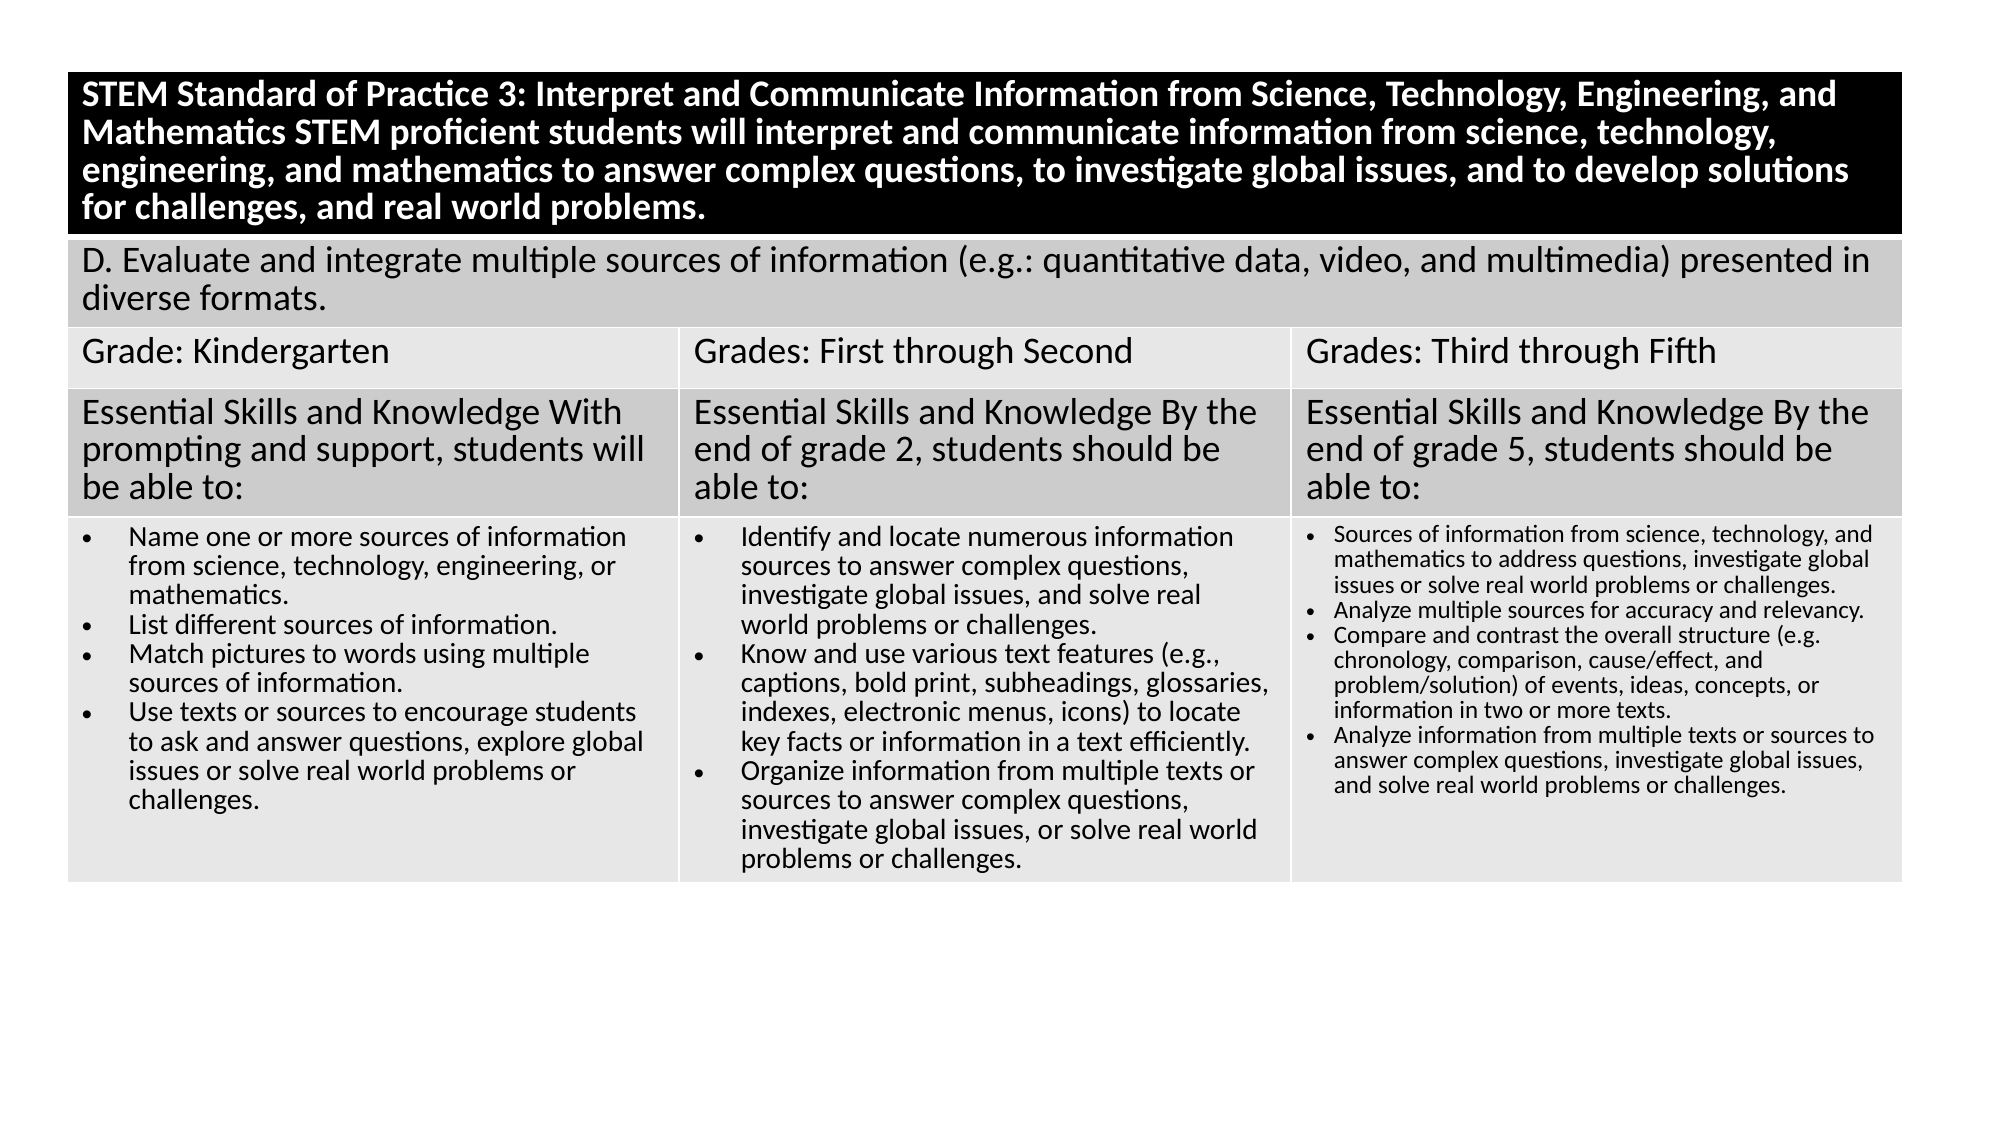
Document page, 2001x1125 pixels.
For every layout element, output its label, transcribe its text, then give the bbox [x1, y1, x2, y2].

table_cell Essential Skills and Knowledge By the end of grade 5, students should be able to: [1292, 389, 1902, 516]
table_cell Essential Skills and Knowledge By the end of grade 2, students should be able to: [680, 389, 1290, 516]
table_cell Sources of information from science, technology, and mathematics to address questions, investigate global issues or solve real world problems or challenges. Analyze multiple sources for accuracy and relevancy. Compare and contrast the overall structure (e.g. chronology, comparison, cause/effect, and problem/solution) of events, ideas, concepts, or information in two or more texts. Analyze information from multiple texts or sources to answer complex questions, investigate global issues, and solve real world problems or challenges. [1292, 518, 1902, 882]
table_cell Name one or more sources of information from science, technology, engineering, or mathematics. List different sources of information. Match pictures to words using multiple sources of information. Use texts or sources to encourage students to ask and answer questions, explore global issues or solve real world problems or challenges. [68, 518, 678, 882]
table_cell Identify and locate numerous information sources to answer complex questions, investigate global issues, and solve real world problems or challenges. Know and use various text features (e.g., captions, bold print, subheadings, glossaries, indexes, electronic menus, icons) to locate key facts or information in a text efficiently. Organize information from multiple texts or sources to answer complex questions, investigate global issues, or solve real world problems or challenges. [680, 518, 1290, 882]
table_cell Essential Skills and Knowledge With prompting and support, students will be able to: [68, 389, 678, 516]
table_cell Grade: Kindergarten [68, 328, 678, 388]
table_cell D. Evaluate and integrate multiple sources of information (e.g.: quantitative data, video, and multimedia) presented in diverse formats. [68, 240, 1902, 327]
table_header STEM Standard of Practice 3: Interpret and Communicate Information from Science, Technology, Engineering, and Mathematics STEM proficient students will interpret and communicate information from science, technology, engineering, and mathematics to answer complex questions, to investigate global issues, and to develop solutions for challenges, and real world problems. [68, 72, 1902, 234]
table_cell Grades: First through Second [680, 328, 1290, 388]
table_cell Grades: Third through Fifth [1292, 328, 1902, 388]
